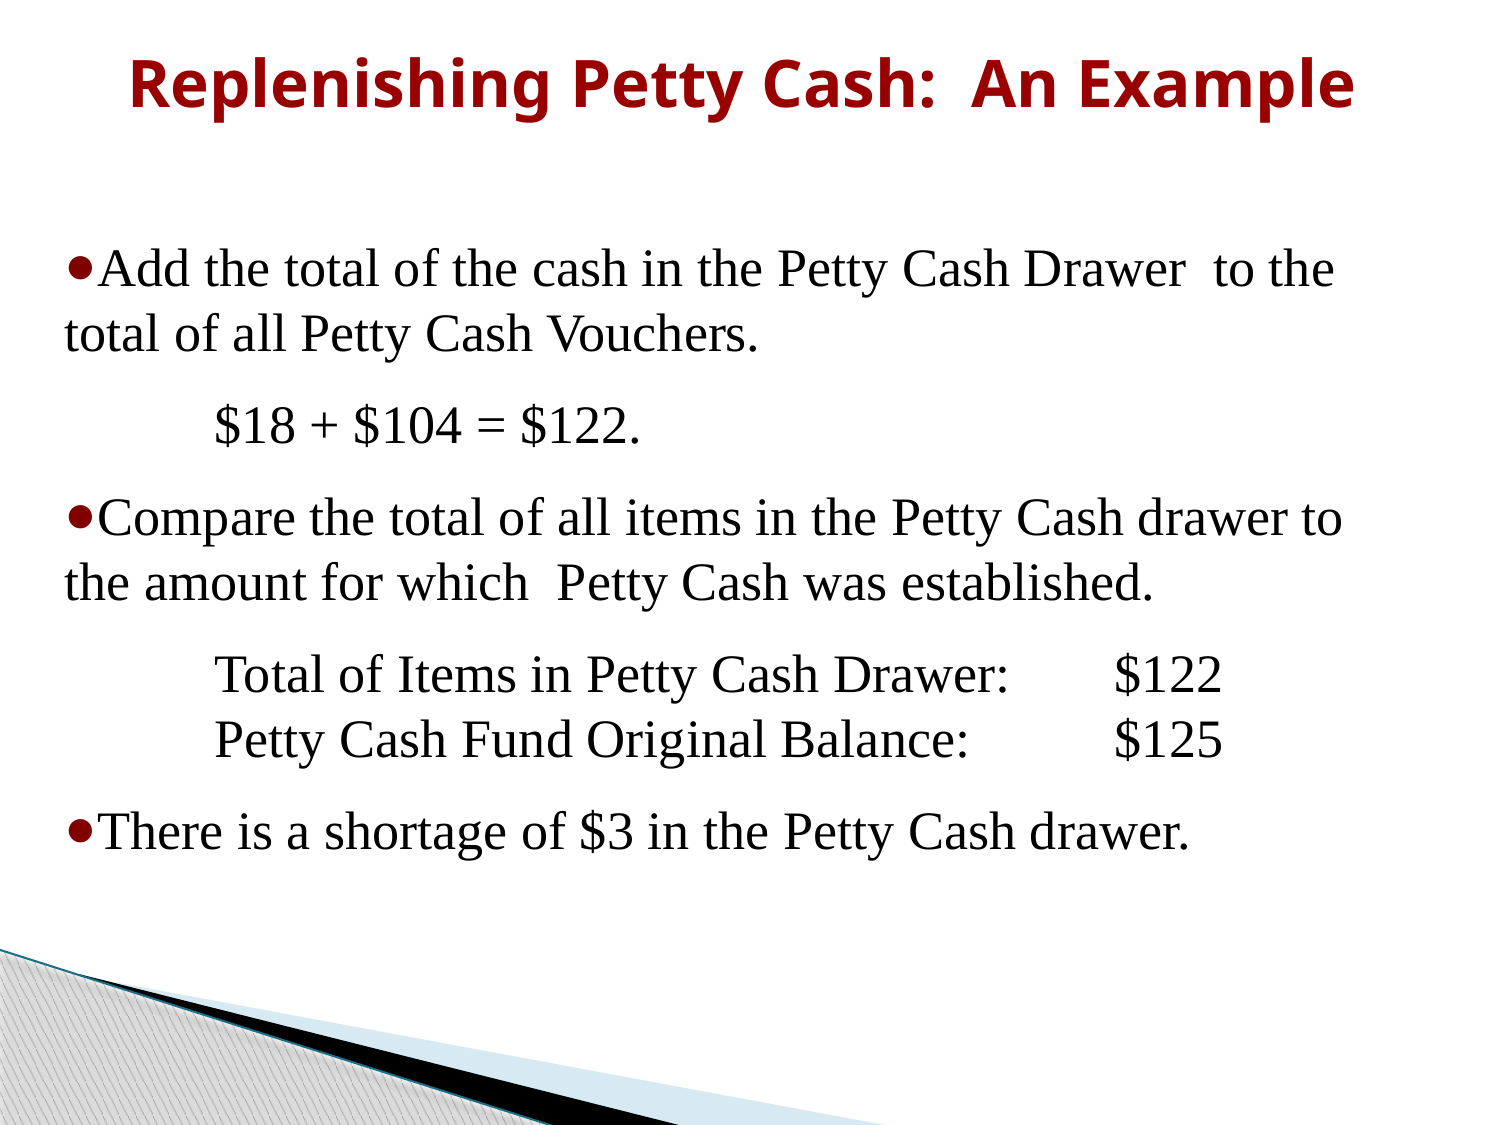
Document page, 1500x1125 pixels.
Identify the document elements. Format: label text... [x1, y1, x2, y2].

text_box Add the total of the cash in the Petty Cash Drawer to the total of all Petty Cash Vouchers. $18 + $104 = $122. Compare the total of all items in the Petty Cash drawer to the amount for which Petty Cash was established. Total of Items in Petty Cash Drawer: $122 Petty Cash Fund Original Balance: $125 There is a shortage of $3 in the Petty Cash drawer. [50, 224, 1438, 960]
title Replenishing Petty Cash: An Example [112, 24, 1388, 138]
